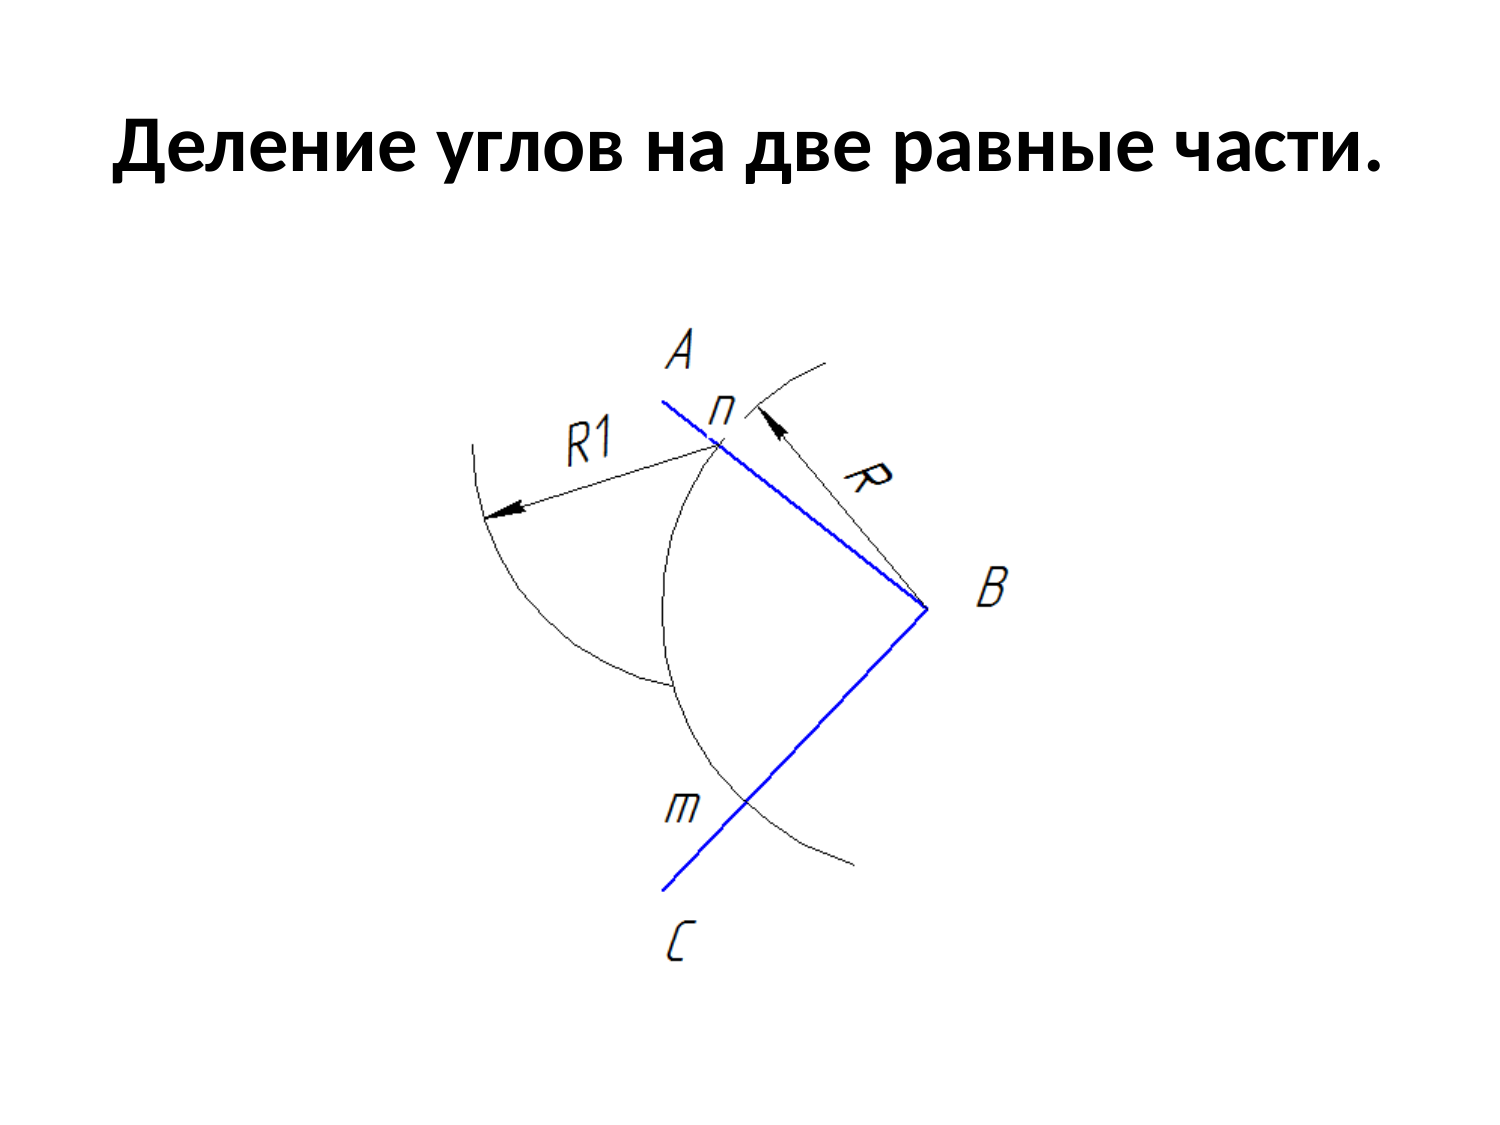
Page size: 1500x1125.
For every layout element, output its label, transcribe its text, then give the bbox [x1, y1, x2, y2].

title Деление углов на две равные части. [75, 45, 1425, 233]
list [435, 262, 1065, 1006]
